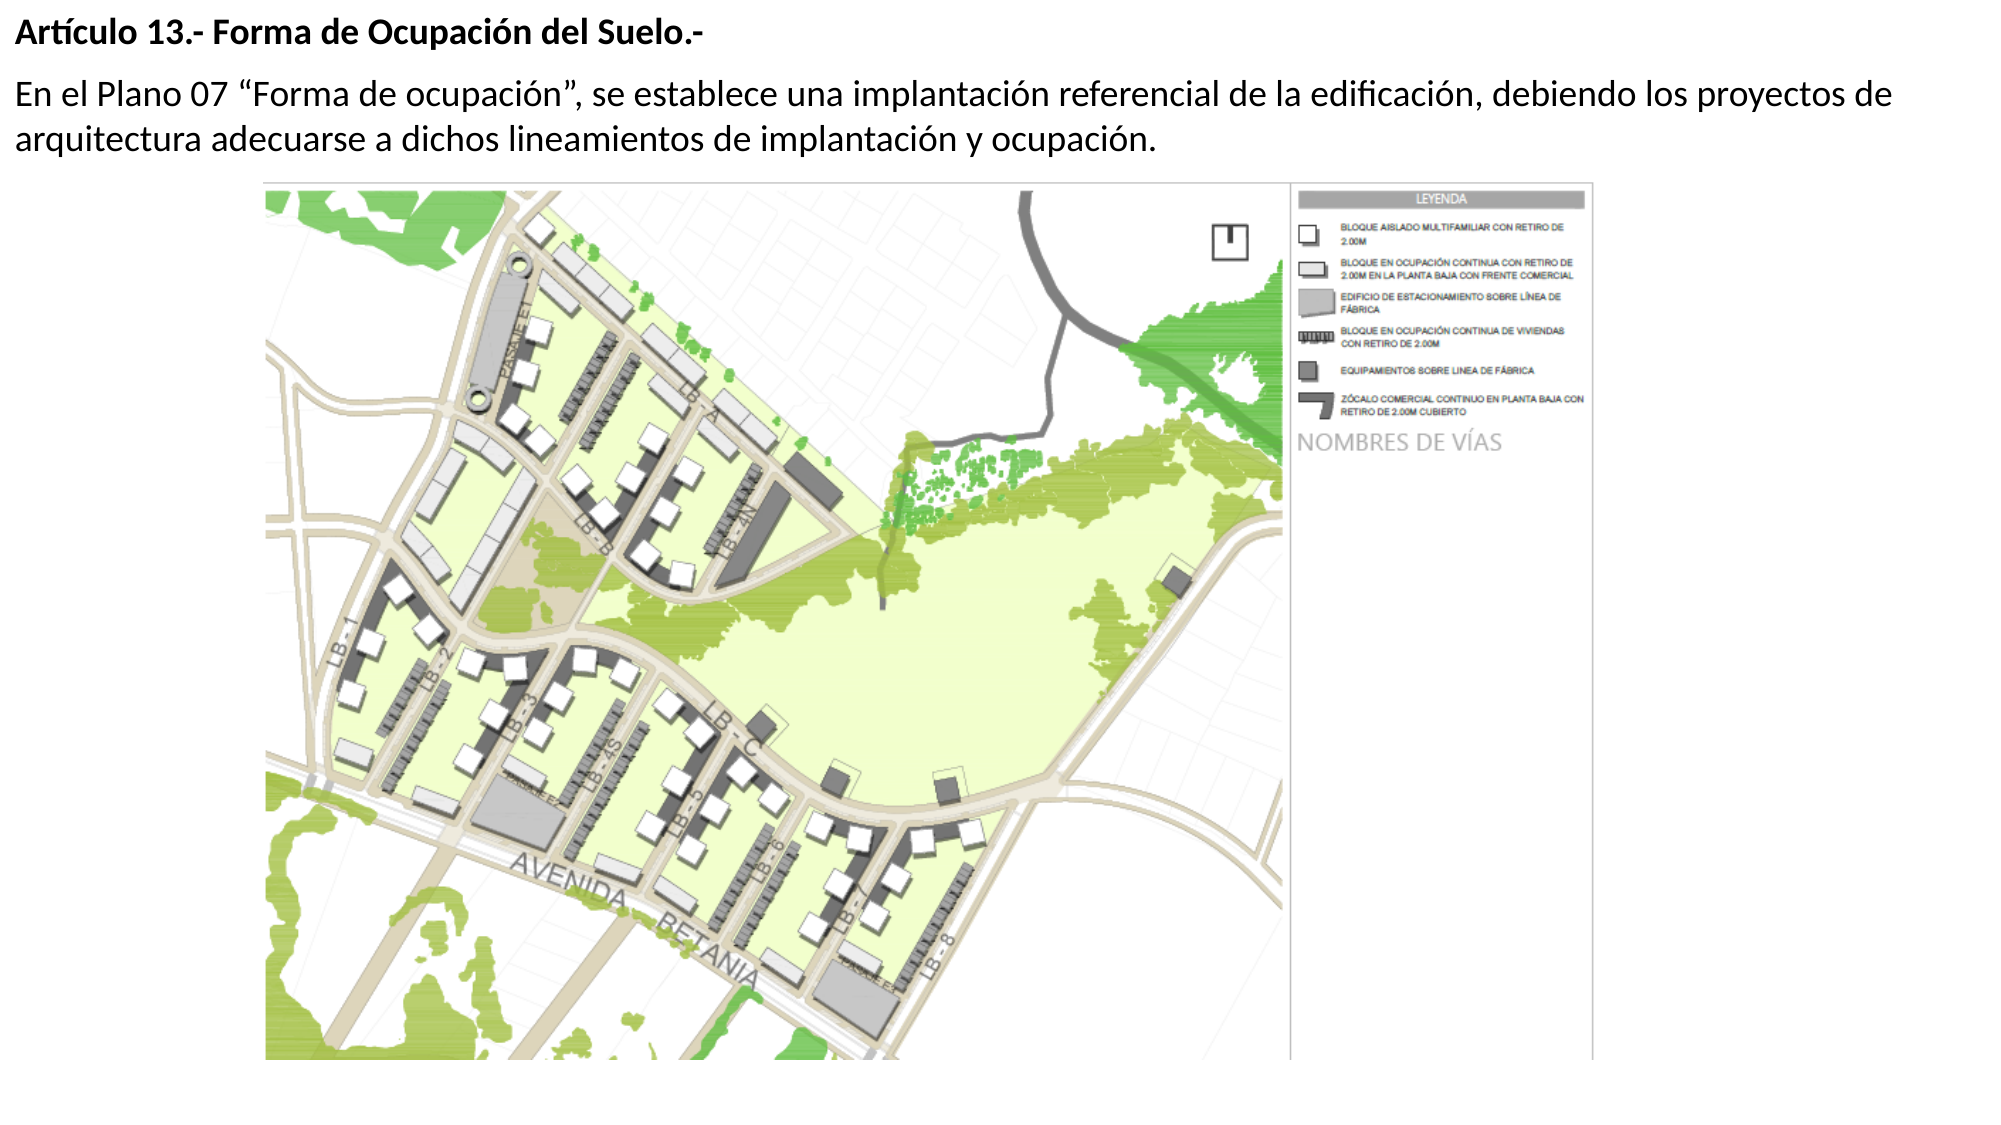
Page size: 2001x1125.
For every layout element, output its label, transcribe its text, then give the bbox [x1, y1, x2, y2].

text_box Artículo 13.- Forma de Ocupación del Suelo.- En el Plano 07 “Forma de ocupación”, se establece una implantación referencial de la edificación, debiendo los proyectos de arquitectura adecuarse a dichos lineamientos de implantación y ocupación. [0, 0, 2000, 167]
picture [263, 181, 1595, 1060]
